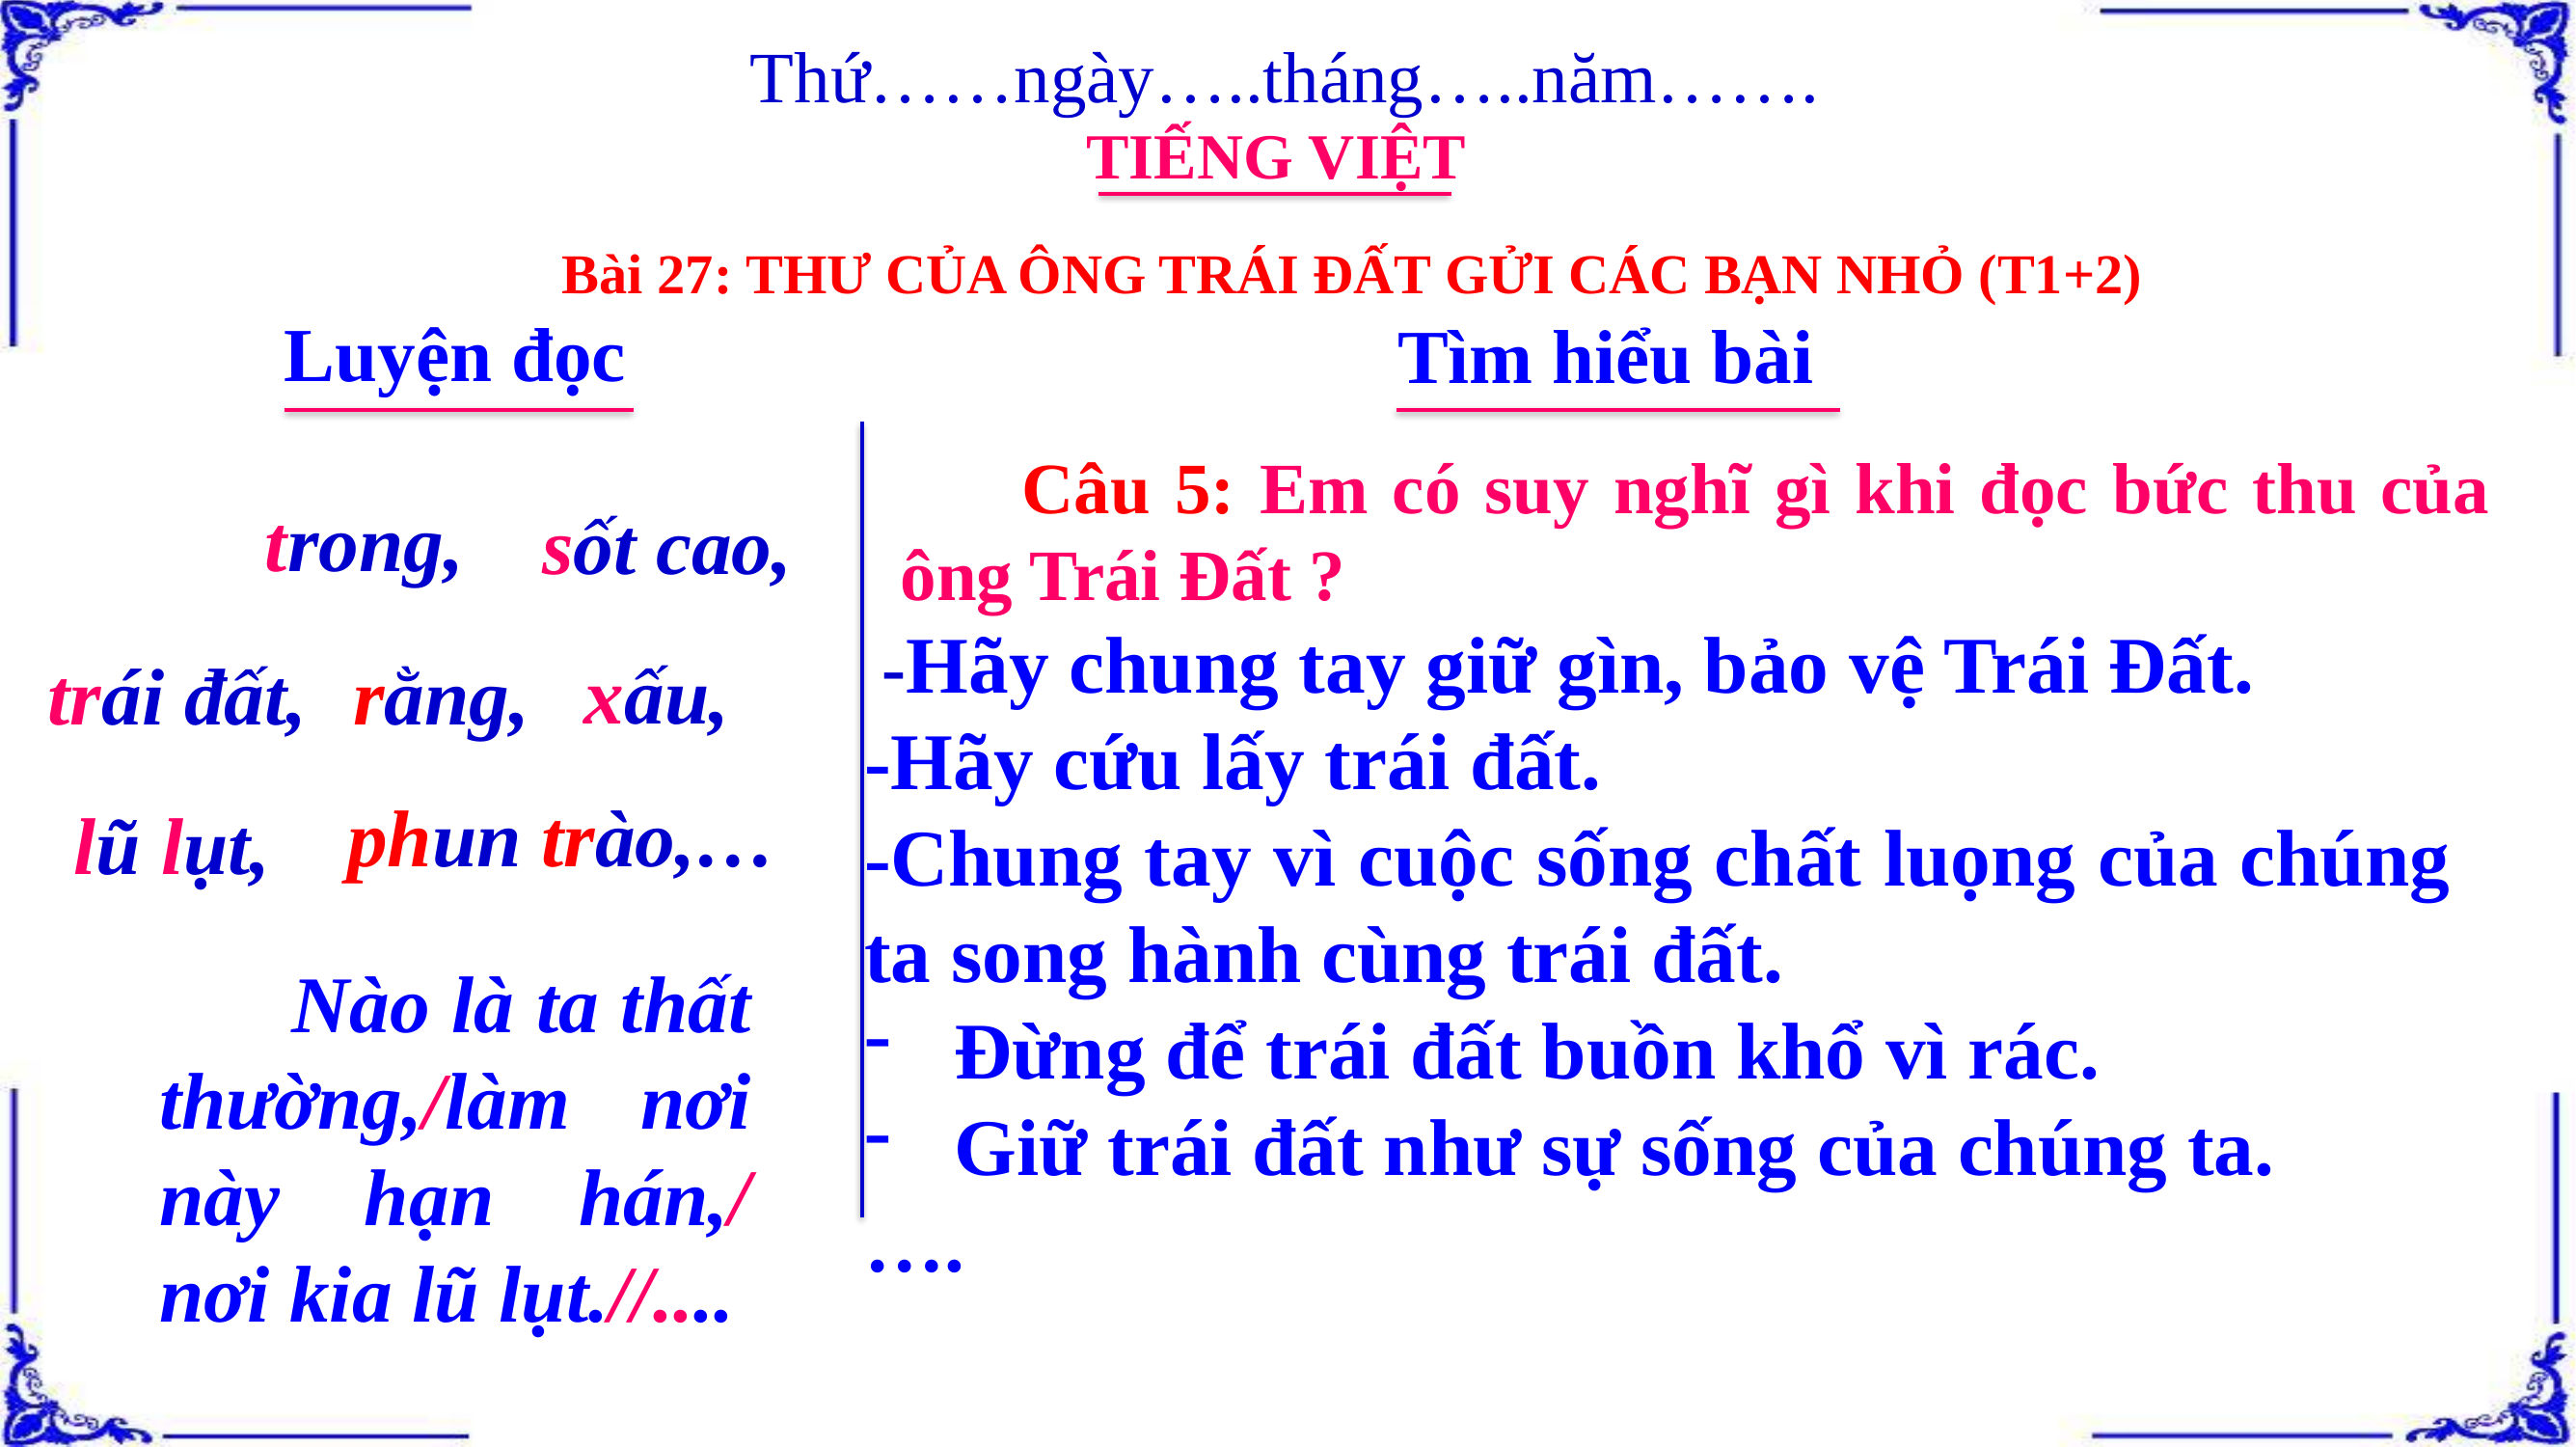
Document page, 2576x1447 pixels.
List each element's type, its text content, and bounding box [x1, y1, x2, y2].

text_box sốt cao, [528, 486, 854, 598]
text_box Câu 5: Em có suy nghĩ gì khi đọc bức thu của ông Trái Đất ? [885, 433, 2506, 622]
text_box Nào là ta thất thường,/làm nơi này hạn hán,/ nơi kia lũ lụt.//.... [145, 944, 766, 1442]
text_box Bài 27: THƯ CỦA ÔNG TRÁI ĐẤT GỬI CÁC BẠN NHỎ (T1+2) [496, 216, 2209, 313]
text_box xấu, [569, 636, 773, 748]
text_box trái đất, [34, 637, 339, 749]
text_box lũ lụt, [60, 787, 326, 898]
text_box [271, 298, 639, 411]
text_box phun trào,… [333, 778, 827, 890]
text_box -Hãy chung tay giữ gìn, bảo vệ Trái Đất. -Hãy cứu lấy trái đất. -Chung tay vì cuộc sống chất luọng của chúng ta song hành cùng trái đất. Đừng để trái đất buồn khổ vì rác. Giữ trái đất như sự sống của chúng ta. …. [850, 606, 2466, 1296]
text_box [730, 23, 1841, 201]
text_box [1384, 301, 1841, 411]
text_box trong, [251, 483, 564, 595]
text_box rằng, [339, 637, 556, 749]
picture [0, 0, 2576, 1447]
